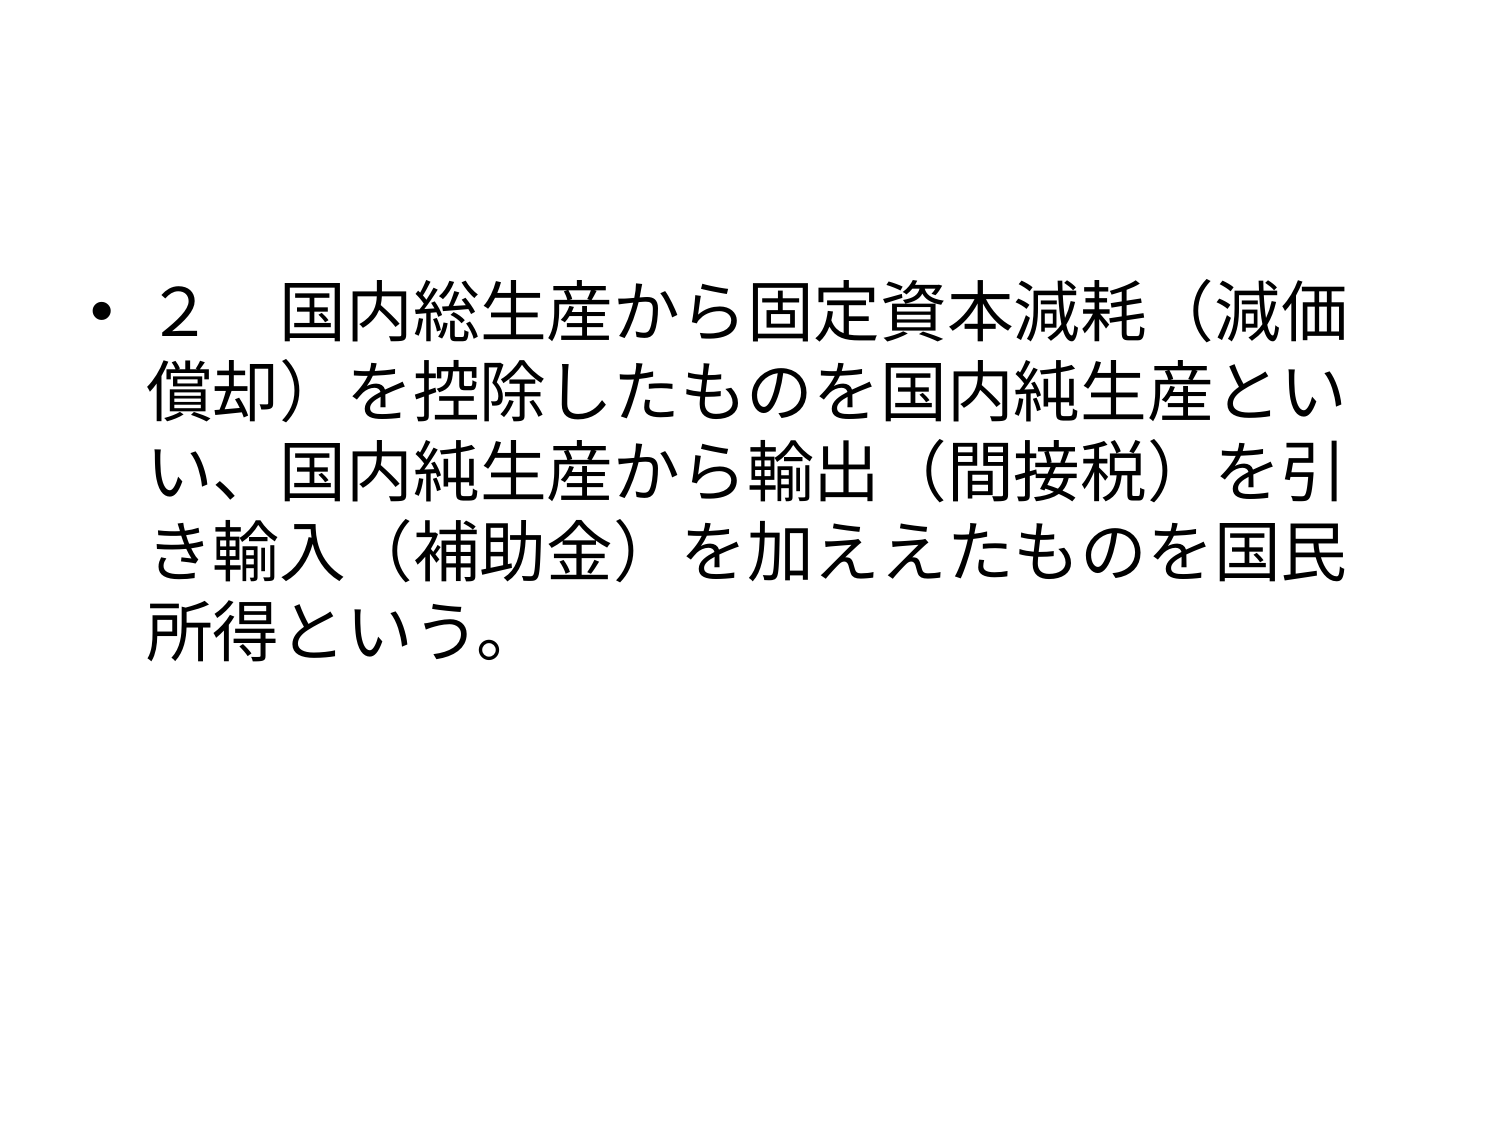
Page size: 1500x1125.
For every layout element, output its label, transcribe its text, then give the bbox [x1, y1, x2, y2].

list ２ 国内総生産から固定資本減耗（減価償却）を控除したものを国内純生産といい、国内純生産から輸出（間接税）を引き輸入（補助金）を加ええたものを国民所得という。 [74, 262, 1426, 1006]
